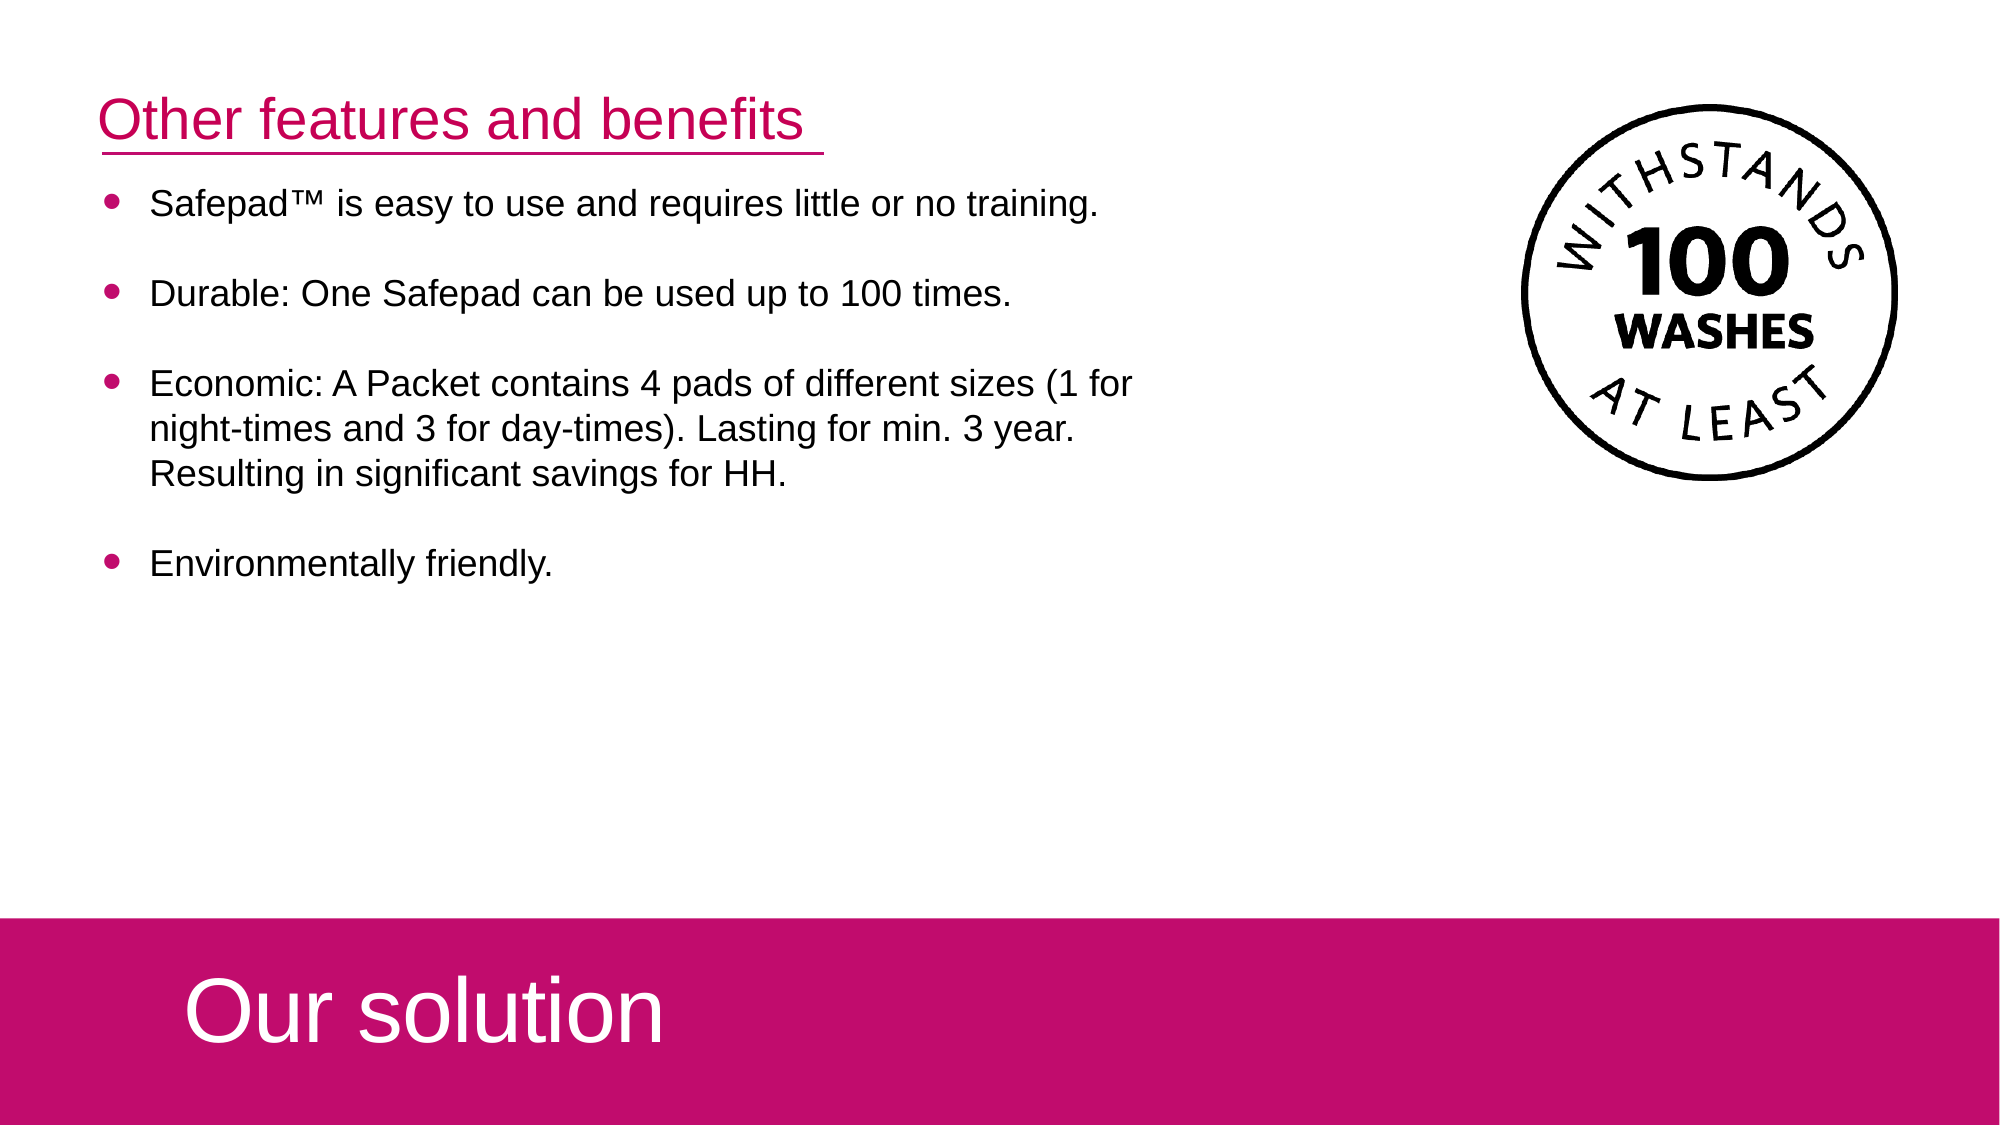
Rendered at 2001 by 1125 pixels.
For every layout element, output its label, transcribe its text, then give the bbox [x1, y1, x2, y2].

text_box Safepad™ is easy to use and requires little or no training. Durable: One Safepad can be used up to 100 times. Economic: A Packet contains 4 pads of different sizes (1 for night-times and 3 for day-times). Lasting for min. 3 year. Resulting in significant savings for HH. Environmentally friendly. [102, 170, 1223, 773]
text_box [0, 0, 2000, 919]
text_box Our solution [168, 919, 1010, 1069]
text_box Other features and benefits [82, 51, 1281, 159]
picture [1521, 104, 1898, 481]
